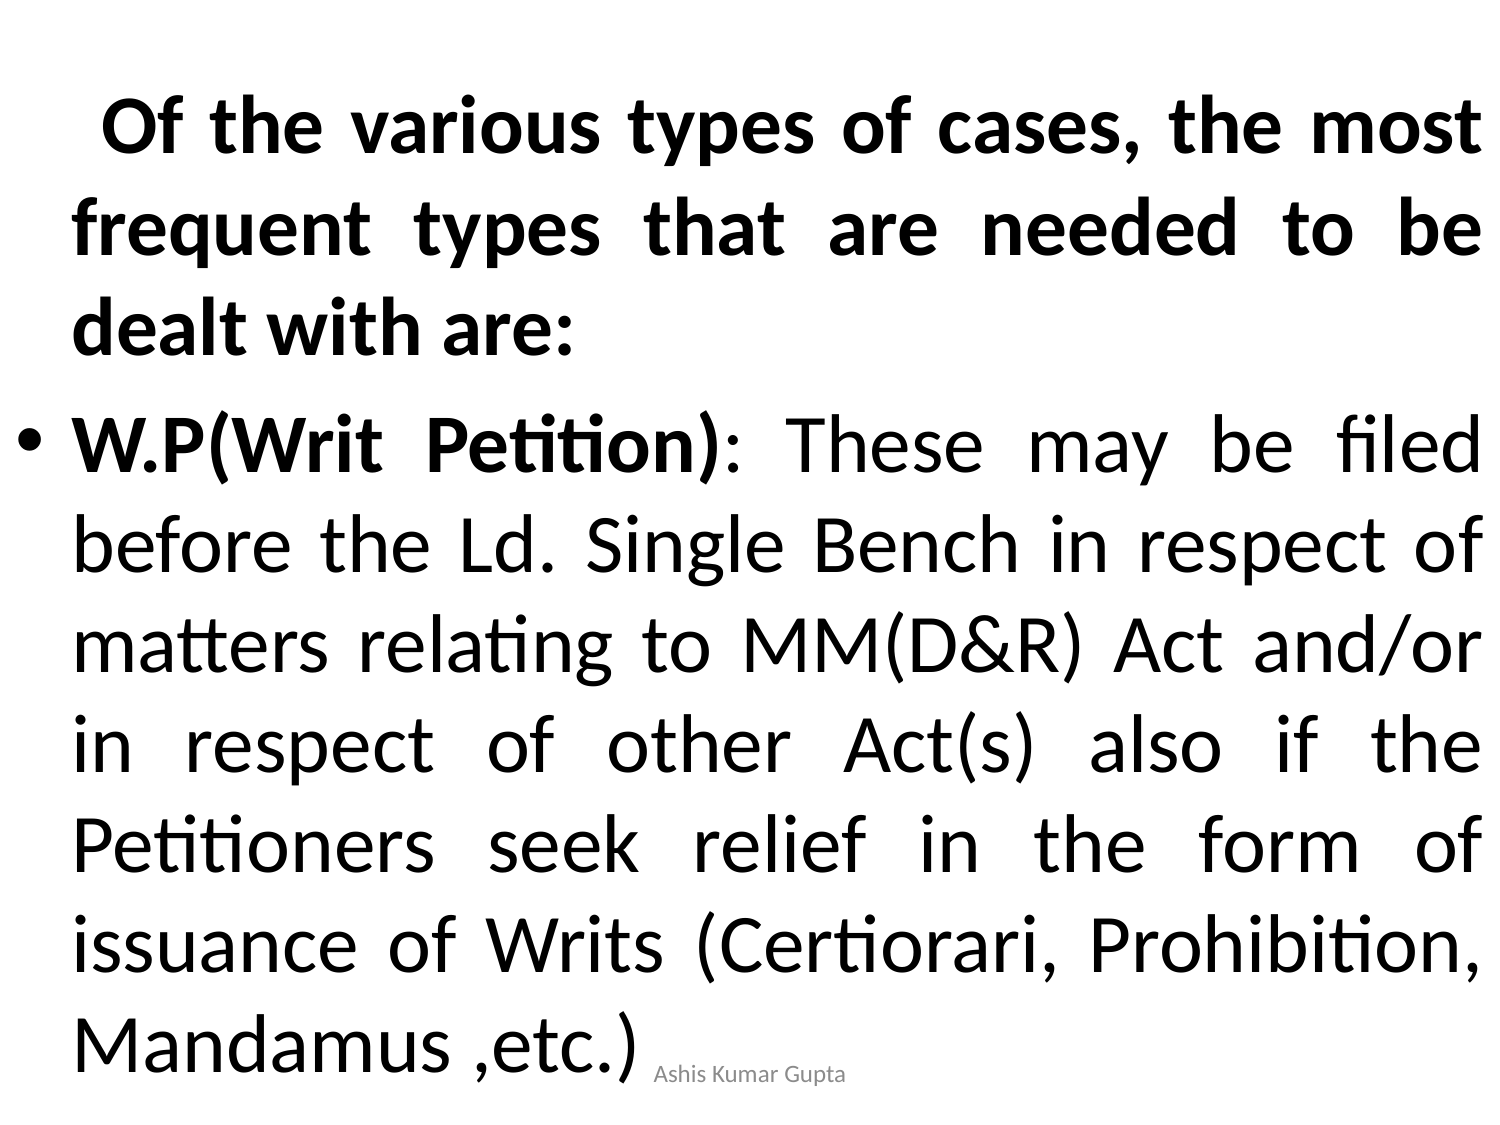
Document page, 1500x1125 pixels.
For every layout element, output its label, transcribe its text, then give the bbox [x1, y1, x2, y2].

footer Ashis Kumar Gupta [512, 1042, 988, 1103]
list Of the various types of cases, the most frequent types that are needed to be dealt with are: W.P(Writ Petition): These may be filed before the Ld. Single Bench in respect of matters relating to MM(D&R) Act and/or in respect of other Act(s) also if the Petitioners seek relief in the form of issuance of Writs (Certiorari, Prohibition, Mandamus ,etc.) [0, 50, 1500, 1063]
